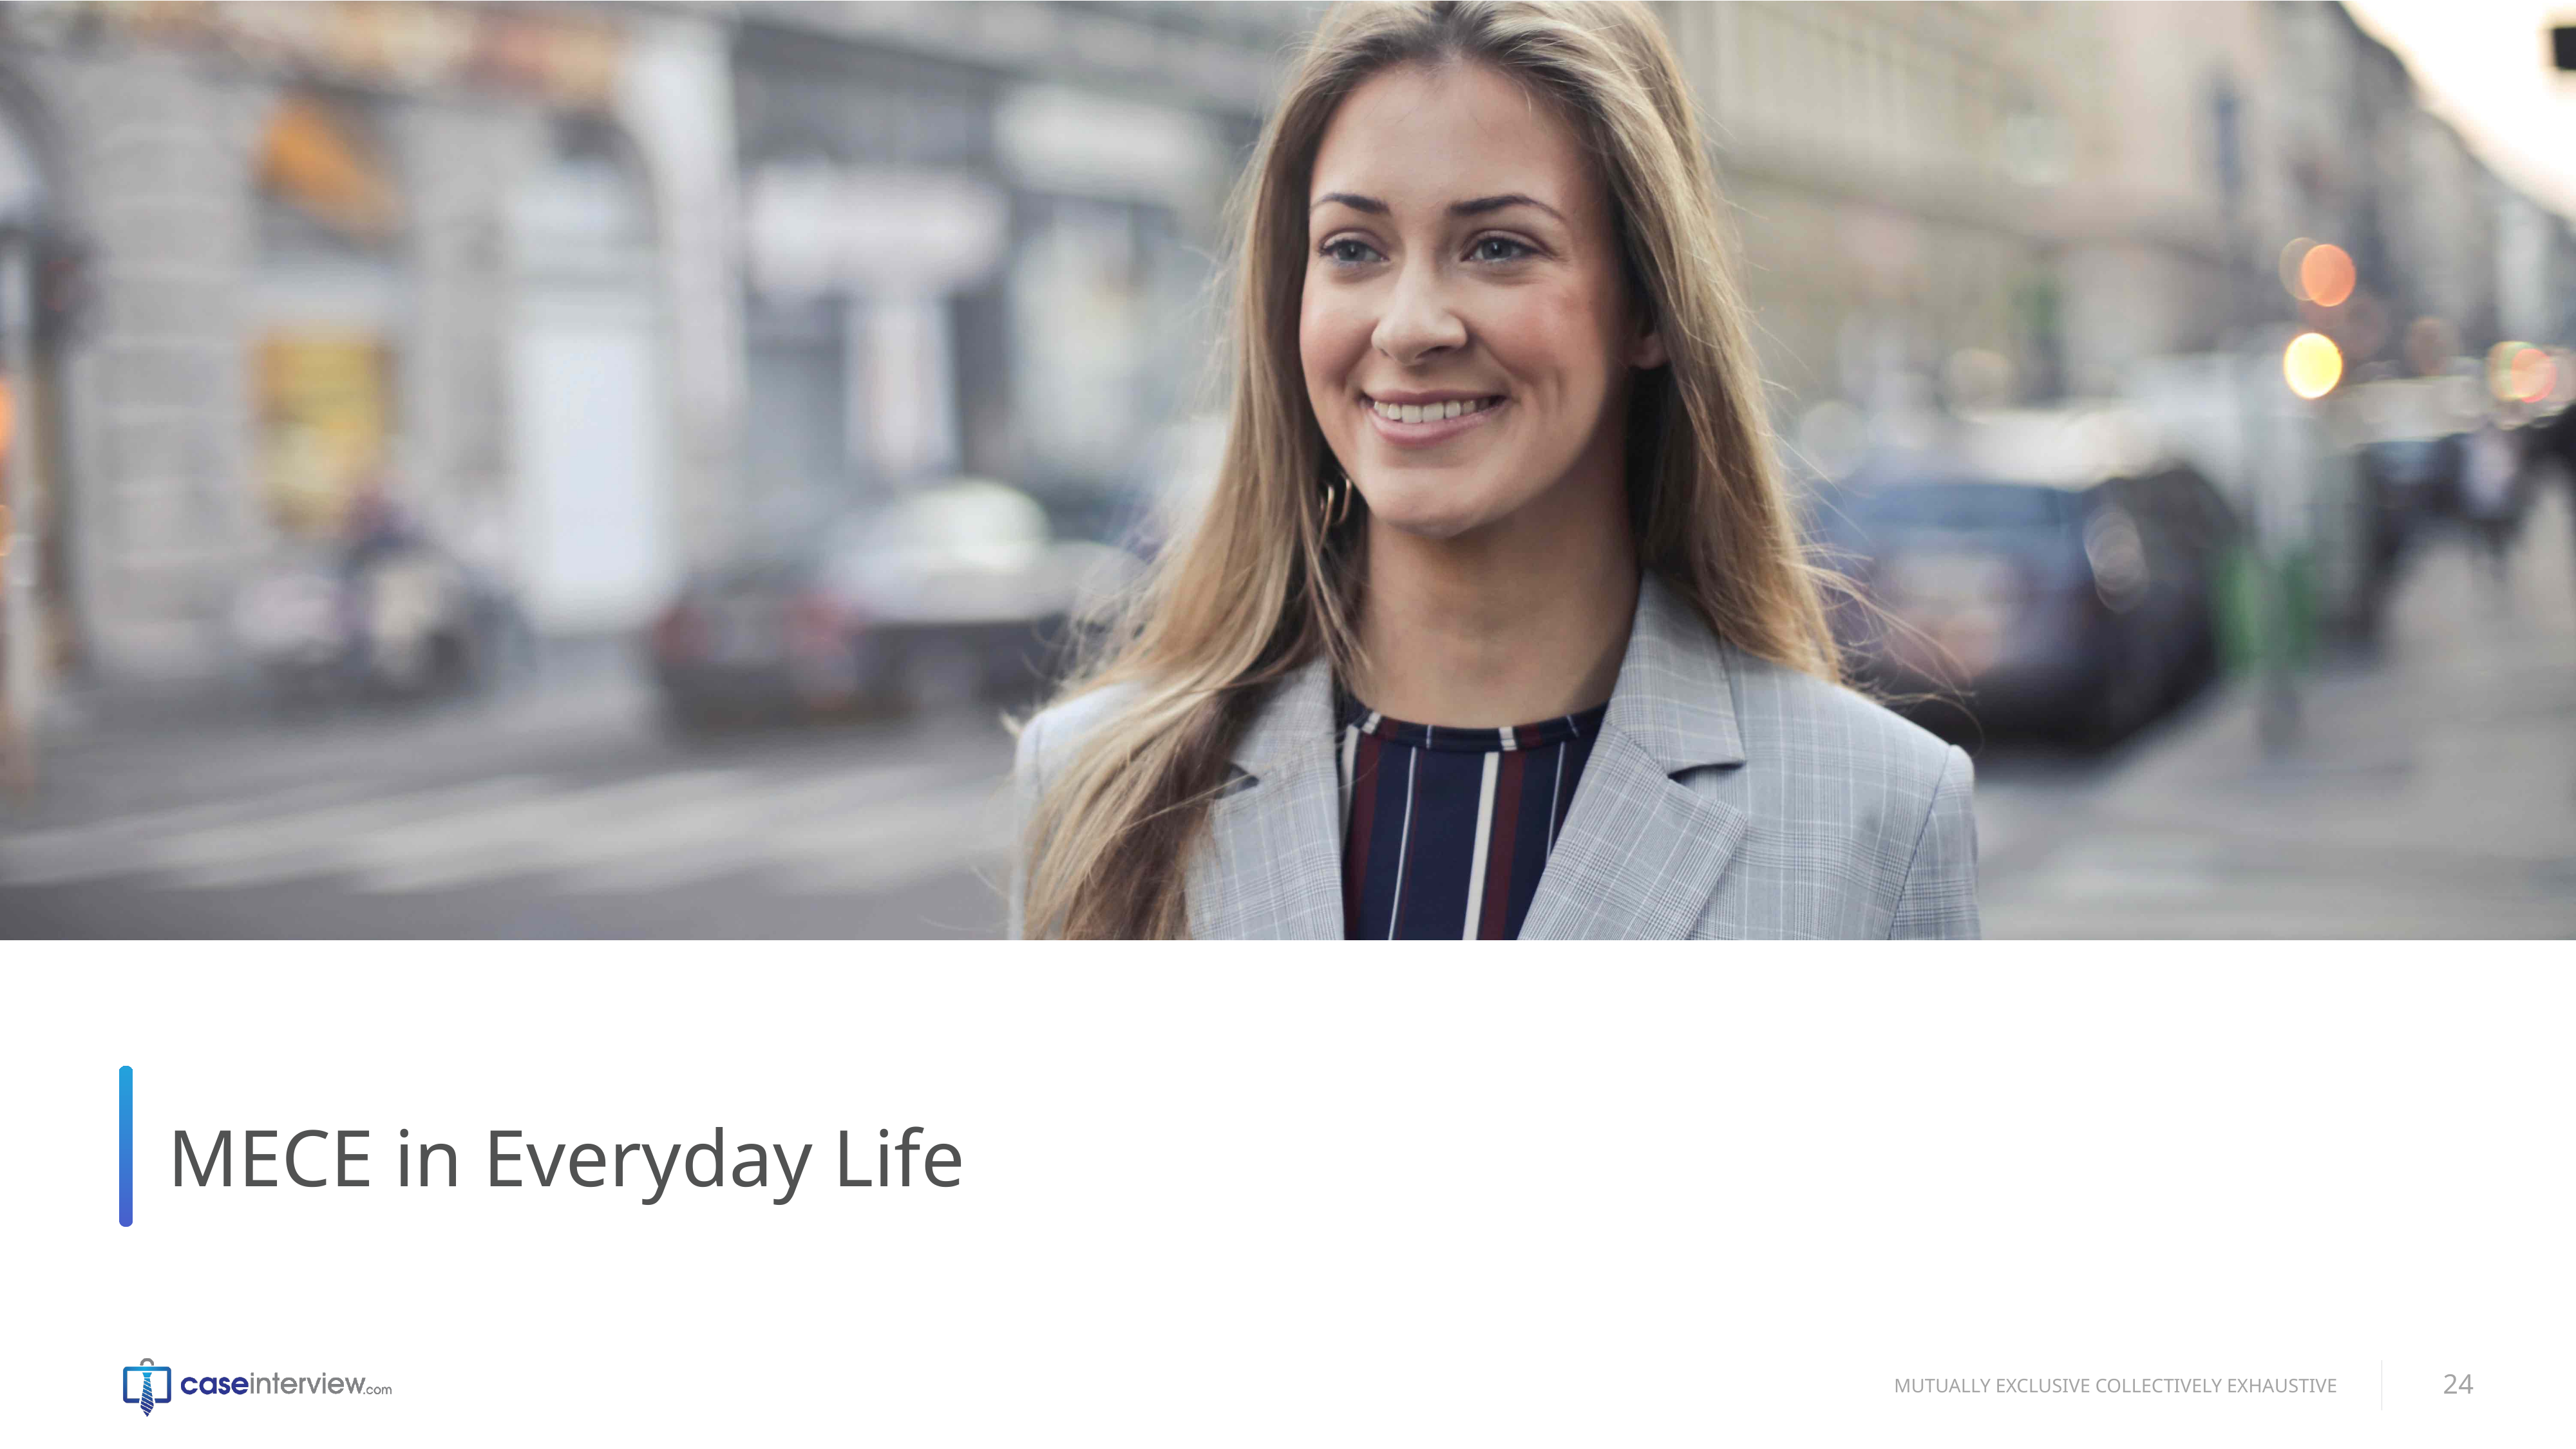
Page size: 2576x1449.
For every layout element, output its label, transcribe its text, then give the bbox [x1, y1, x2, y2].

slide_number 24 [2436, 1361, 2481, 1405]
picture [122, 1357, 419, 1418]
picture [0, 0, 2576, 940]
title MECE in Everyday Life [162, 1084, 1773, 1209]
